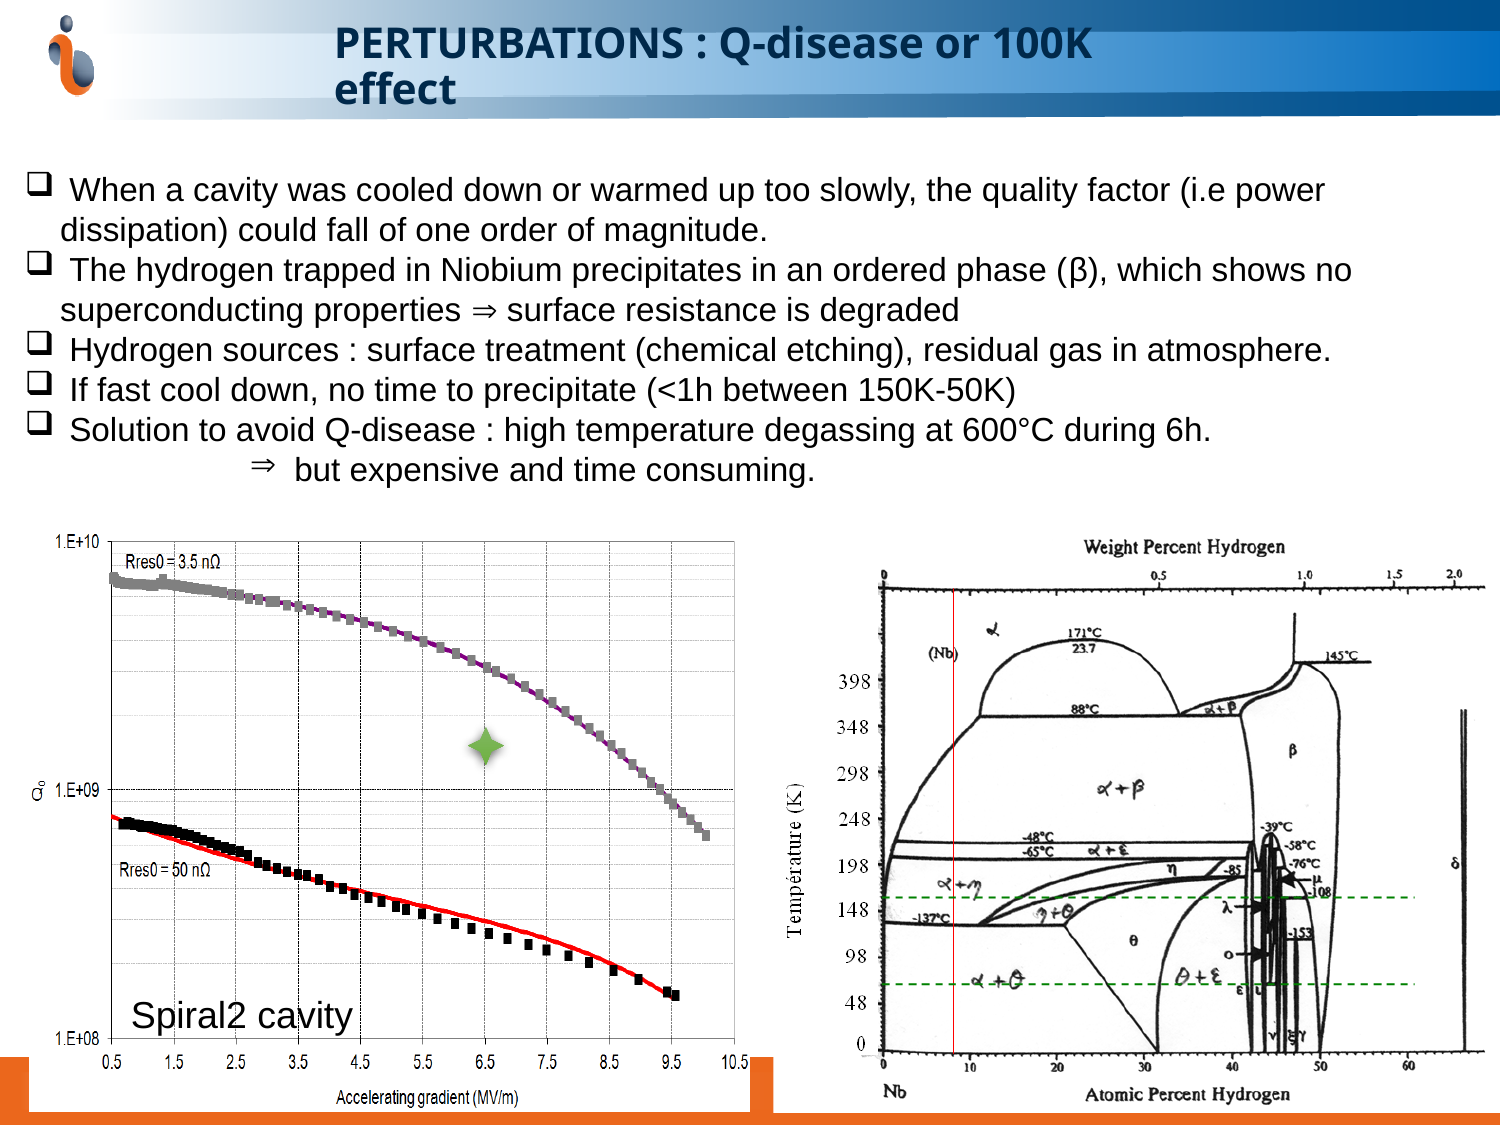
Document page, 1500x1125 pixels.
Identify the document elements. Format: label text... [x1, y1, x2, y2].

title PERTURBATIONS : Q-disease or 100K effect [318, 27, 1111, 108]
text_box When a cavity was cooled down or warmed up too slowly, the quality factor (i.e power dissipation) could fall of one order of magnitude. The hydrogen trapped in Niobium precipitates in an ordered phase (β), which shows no superconducting properties  surface resistance is degraded Hydrogen sources : surface treatment (chemical etching), residual gas in atmosphere. If fast cool down, no time to precipitate (<1h between 150K-50K) Solution to avoid Q-disease : high temperature degassing at 600°C during 6h. but expensive and time consuming. [0, 120, 1500, 535]
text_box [29, 526, 750, 1112]
picture [0, 0, 1500, 120]
picture [0, 526, 1500, 1125]
